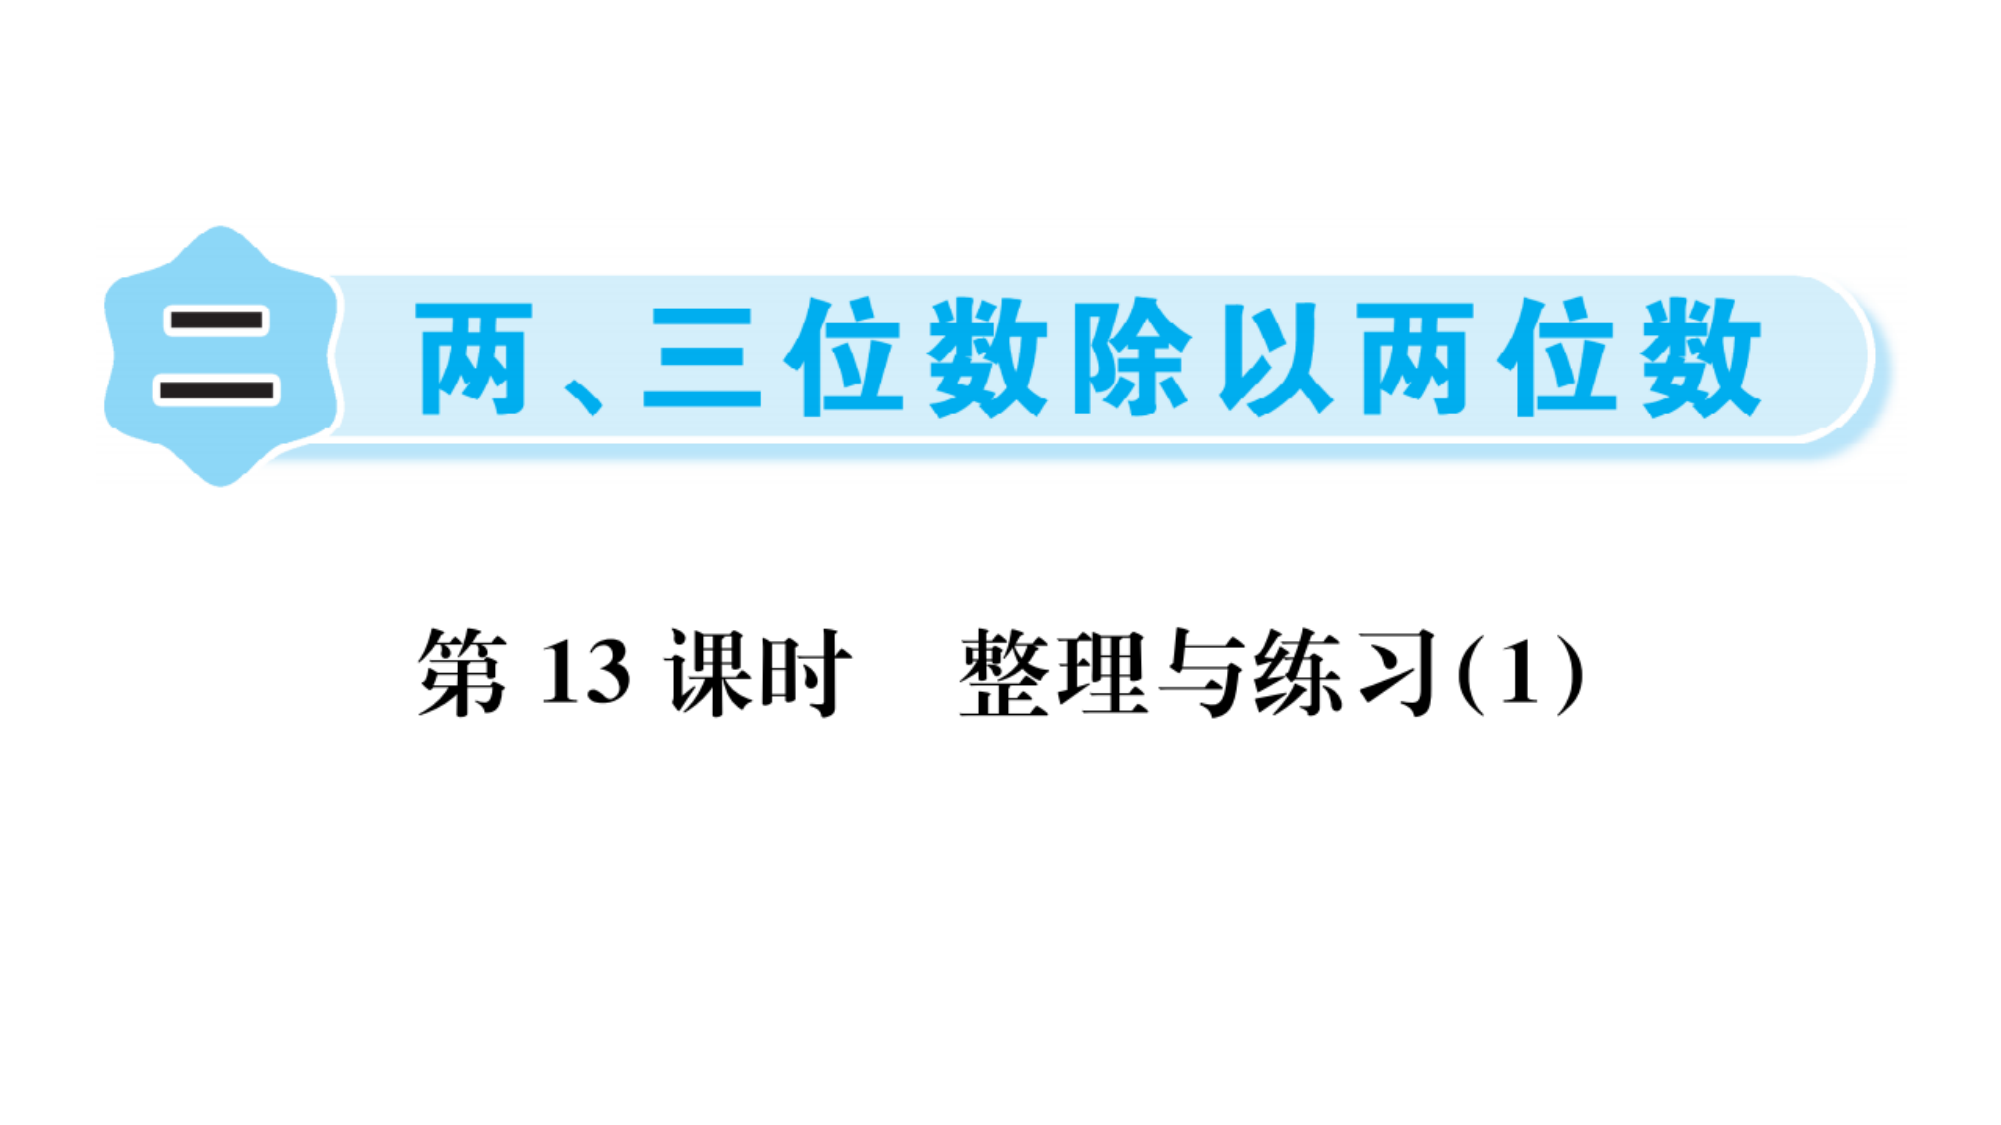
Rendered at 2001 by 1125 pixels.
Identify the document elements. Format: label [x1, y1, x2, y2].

picture [397, 596, 1603, 747]
picture [92, 218, 1907, 494]
